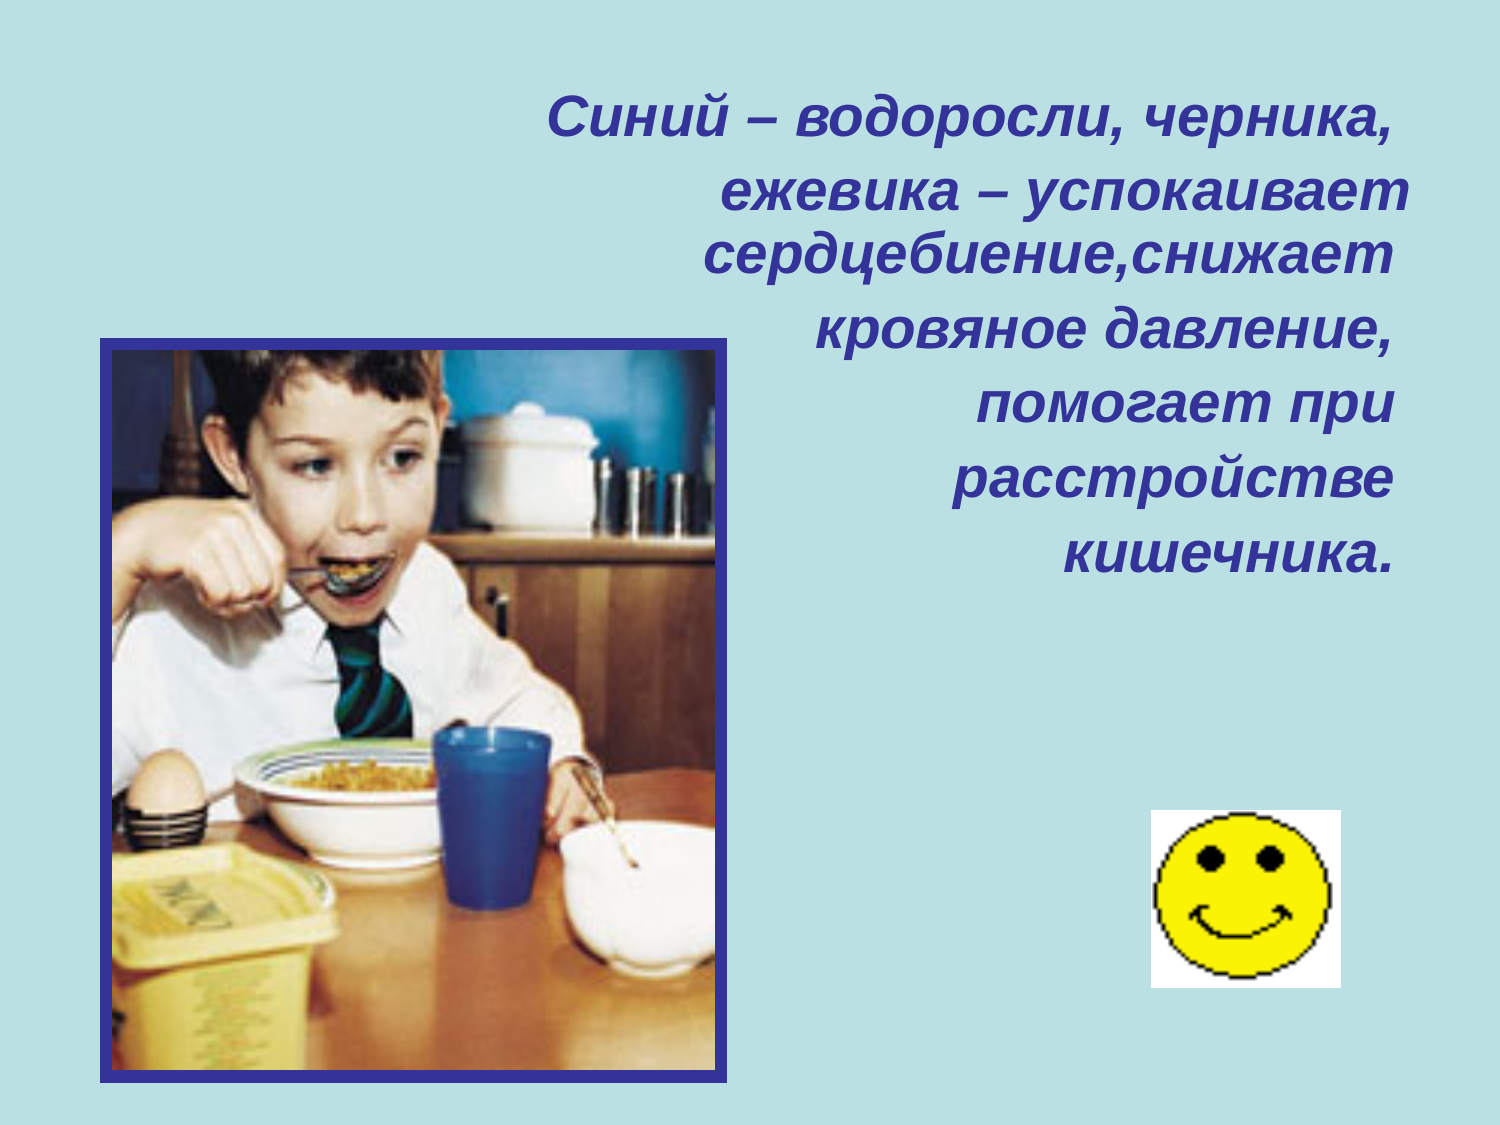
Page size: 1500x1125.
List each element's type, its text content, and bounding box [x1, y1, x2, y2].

picture [111, 349, 715, 1071]
list Синий – водоросли, черника, ежевика – успокаивает сердцебиение,снижает кровяное давление, помогает при расстройстве кишечника. [76, 77, 1428, 743]
picture [1151, 810, 1341, 988]
